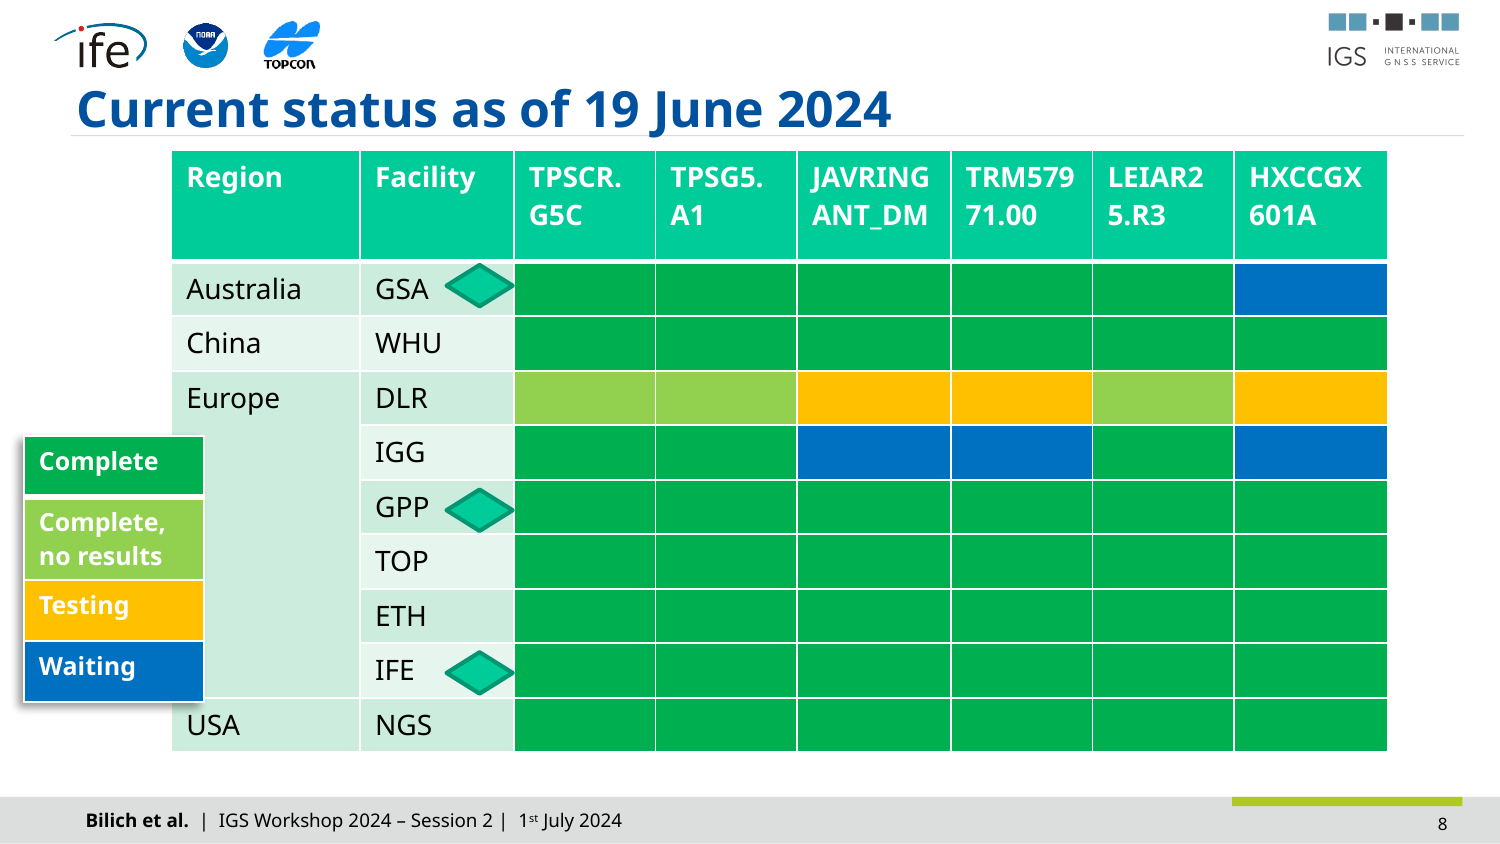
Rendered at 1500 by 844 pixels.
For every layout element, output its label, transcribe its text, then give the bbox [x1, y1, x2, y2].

table_cell China [172, 317, 359, 370]
table_cell [1093, 426, 1233, 479]
table_cell [1093, 317, 1233, 370]
table_header JAVRINGANT_DM [798, 151, 950, 259]
table_cell [1235, 699, 1387, 751]
table_cell [1093, 590, 1233, 642]
table_cell [952, 699, 1092, 751]
table_cell GPP [361, 481, 513, 533]
table_cell [952, 426, 1092, 479]
text_box [444, 263, 515, 309]
table_cell [515, 535, 655, 588]
table_cell WHU [361, 317, 513, 370]
table_header Facility [361, 151, 513, 259]
table_cell [515, 264, 655, 315]
table_cell [656, 426, 796, 479]
table_cell [1235, 264, 1387, 315]
table_cell Waiting [25, 642, 203, 701]
table_cell [952, 317, 1092, 370]
picture [263, 11, 320, 78]
table_cell [1093, 644, 1233, 697]
picture [214, 54, 228, 68]
table_header TRM57971.00 [952, 151, 1092, 259]
table_cell [952, 590, 1092, 642]
table_cell [1235, 317, 1387, 370]
table_cell [1235, 481, 1387, 533]
table_cell [1235, 372, 1387, 424]
table_cell [515, 317, 655, 370]
table_cell Europe [172, 372, 359, 697]
table_cell TOP [361, 535, 513, 588]
table_cell IGG [361, 426, 513, 479]
table_cell [656, 699, 796, 751]
table_header TPSG5.A1 [656, 151, 796, 259]
table_cell Complete, no results [25, 500, 203, 579]
picture [183, 52, 197, 68]
table_cell [515, 481, 655, 533]
table_cell IFE [361, 644, 513, 697]
title Current status as of 19 June 2024 [76, 79, 1352, 136]
table_cell [1093, 264, 1233, 315]
table_cell [1093, 699, 1233, 751]
table_cell [798, 644, 950, 697]
table_cell [798, 699, 950, 751]
table_cell [656, 481, 796, 533]
table_cell [952, 264, 1092, 315]
table_cell [656, 264, 796, 315]
table_cell [515, 644, 655, 697]
table_cell [798, 481, 950, 533]
table_cell [515, 372, 655, 424]
table_cell [1235, 644, 1387, 697]
table_cell [1235, 535, 1387, 588]
table_cell Testing [25, 581, 203, 640]
table_cell [656, 644, 796, 697]
table_cell [952, 372, 1092, 424]
table_header TPSCR.G5C [515, 151, 655, 259]
picture [183, 23, 228, 54]
table_header LEIAR25.R3 [1093, 151, 1233, 259]
table_cell [798, 264, 950, 315]
table_cell Australia [172, 264, 359, 315]
table_cell DLR [361, 372, 513, 424]
slide_number 8 [1232, 805, 1463, 844]
table_cell [798, 590, 950, 642]
table_cell [515, 590, 655, 642]
table_cell [1235, 426, 1387, 479]
table_cell [798, 535, 950, 588]
table_cell [952, 481, 1092, 533]
table_cell [1235, 590, 1387, 642]
table_cell [952, 644, 1092, 697]
table_cell GSA [361, 264, 513, 315]
text_box [444, 650, 515, 696]
table_cell [1093, 481, 1233, 533]
picture [122, 23, 147, 37]
text_box [444, 487, 515, 533]
picture [53, 23, 147, 68]
table_cell [1093, 372, 1233, 424]
table_cell ETH [361, 590, 513, 642]
table_cell [798, 426, 950, 479]
table_cell [656, 535, 796, 588]
table_cell [656, 317, 796, 370]
table_cell [798, 372, 950, 424]
table_cell USA [172, 699, 359, 751]
table_header Complete [25, 437, 203, 494]
table_cell [515, 699, 655, 751]
table_cell NGS [361, 699, 513, 751]
table_header Region [172, 151, 359, 259]
table_cell [952, 535, 1092, 588]
table_cell [656, 372, 796, 424]
table_cell [1093, 535, 1233, 588]
table_cell [656, 590, 796, 642]
picture [1326, 7, 1463, 74]
table_header HXCCGX601A [1235, 151, 1387, 259]
footer Bilich et al. | IGS Workshop 2024 – Session 2 | 1st July 2024 [70, 796, 1003, 844]
table_cell [515, 426, 655, 479]
table_cell [798, 317, 950, 370]
